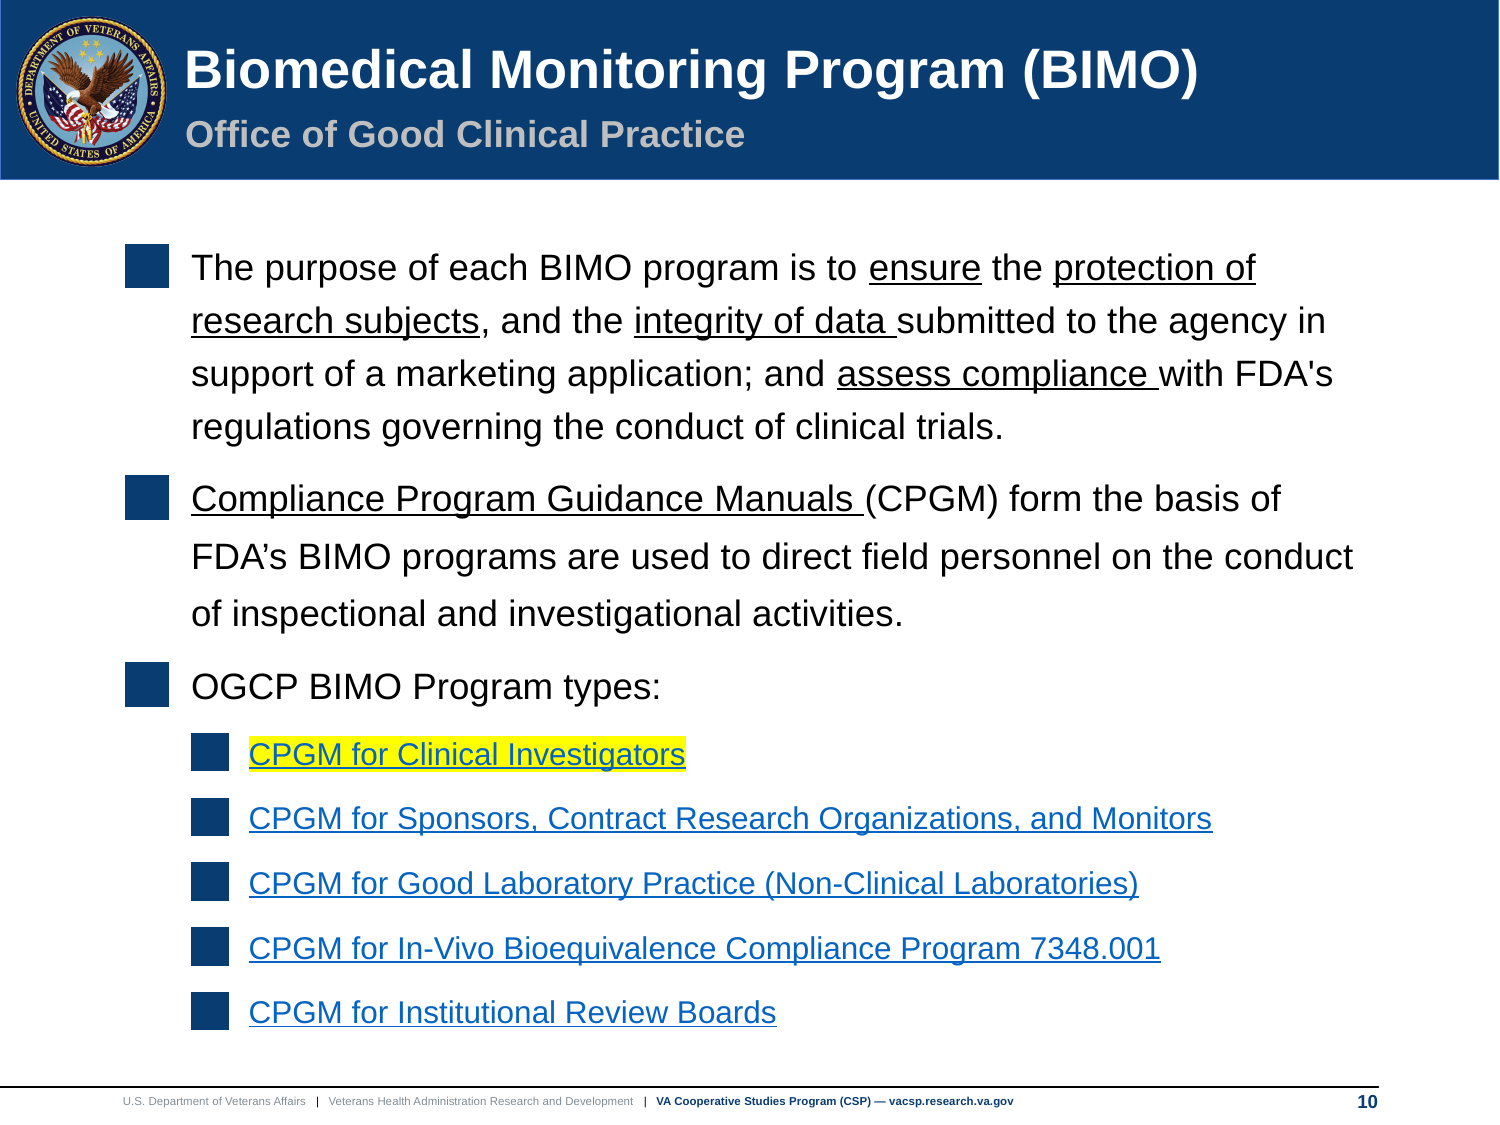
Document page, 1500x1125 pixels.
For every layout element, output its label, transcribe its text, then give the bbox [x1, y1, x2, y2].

picture [16, 16, 167, 167]
picture [125, 662, 169, 707]
picture [191, 927, 229, 966]
list Office of Good Clinical Practice [185, 114, 1368, 186]
picture [191, 798, 229, 836]
picture [191, 992, 229, 1030]
picture [125, 244, 169, 288]
title Biomedical Monitoring Program (BIMO) [184, 0, 1500, 101]
picture [125, 475, 169, 520]
picture [191, 862, 229, 901]
list The purpose of each BIMO program is to ensure the protection of research subjects, and the integrity of data submitted to the agency in support of a marketing application; and assess compliance with FDA's regulations governing the conduct of clinical trials. Compliance Program Guidance Manuals (CPGM) form the basis of FDA’s BIMO programs are used to direct field personnel on the conduct of inspectional and investigational activities. OGCP BIMO Program types: CPGM for Clinical Investigators CPGM for Sponsors, Contract Research Organizations, and Monitors CPGM for Good Laboratory Practice (Non-Clinical Laboratories) CPGM for In-Vivo Bioequivalence Compliance Program 7348.001 CPGM for Institutional Review Boards [125, 235, 1373, 1032]
picture [191, 733, 229, 771]
